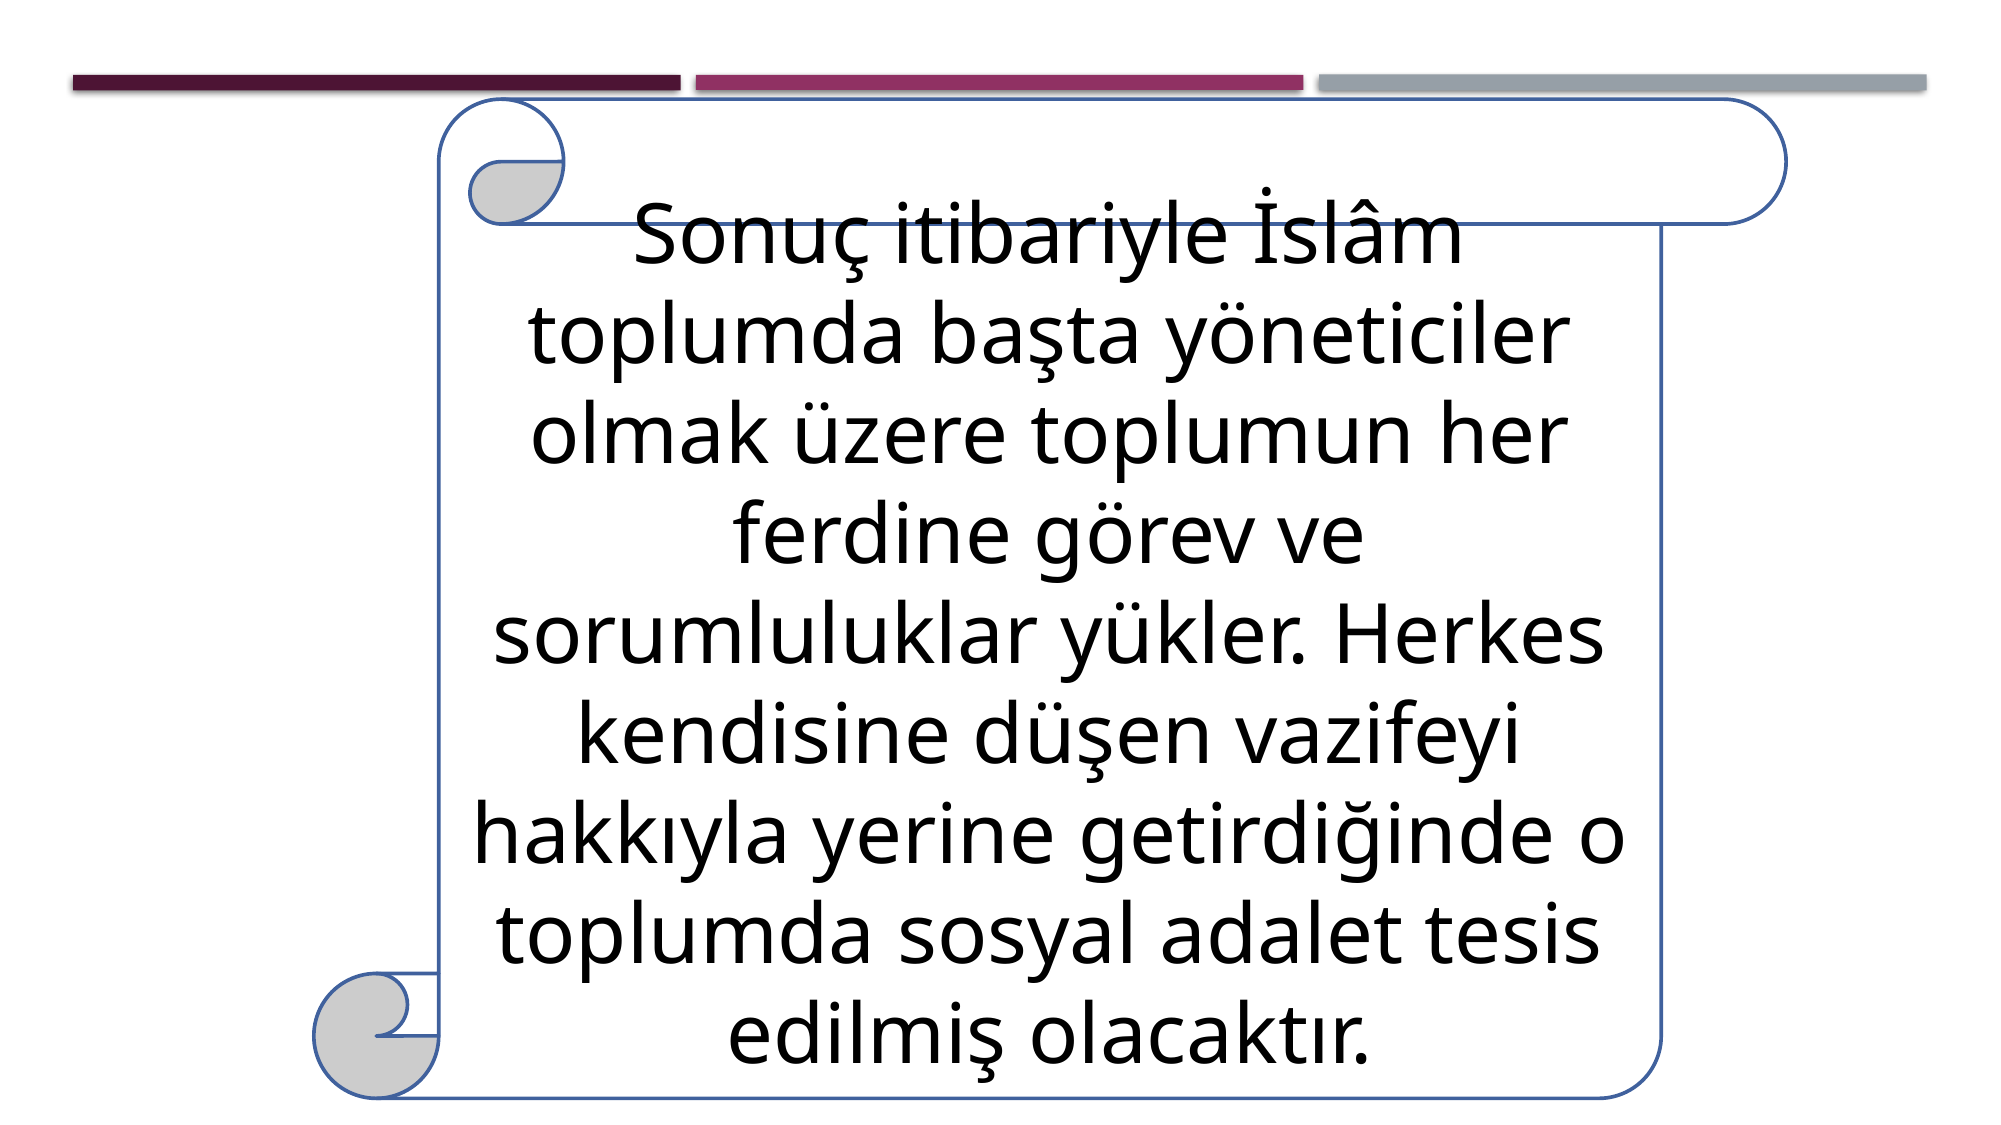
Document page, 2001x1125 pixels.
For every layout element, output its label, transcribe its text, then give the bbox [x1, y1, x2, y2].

text_box Sonuç itibariyle İslâm toplumda başta yöneticiler olmak üzere toplumun her ferdine görev ve sorumluluklar yükler. Herkes kendisine düşen vazifeyi hakkıyla yerine getirdiğinde o toplumda sosyal adalet tesis edilmiş olacaktır. [311, 97, 1788, 1101]
